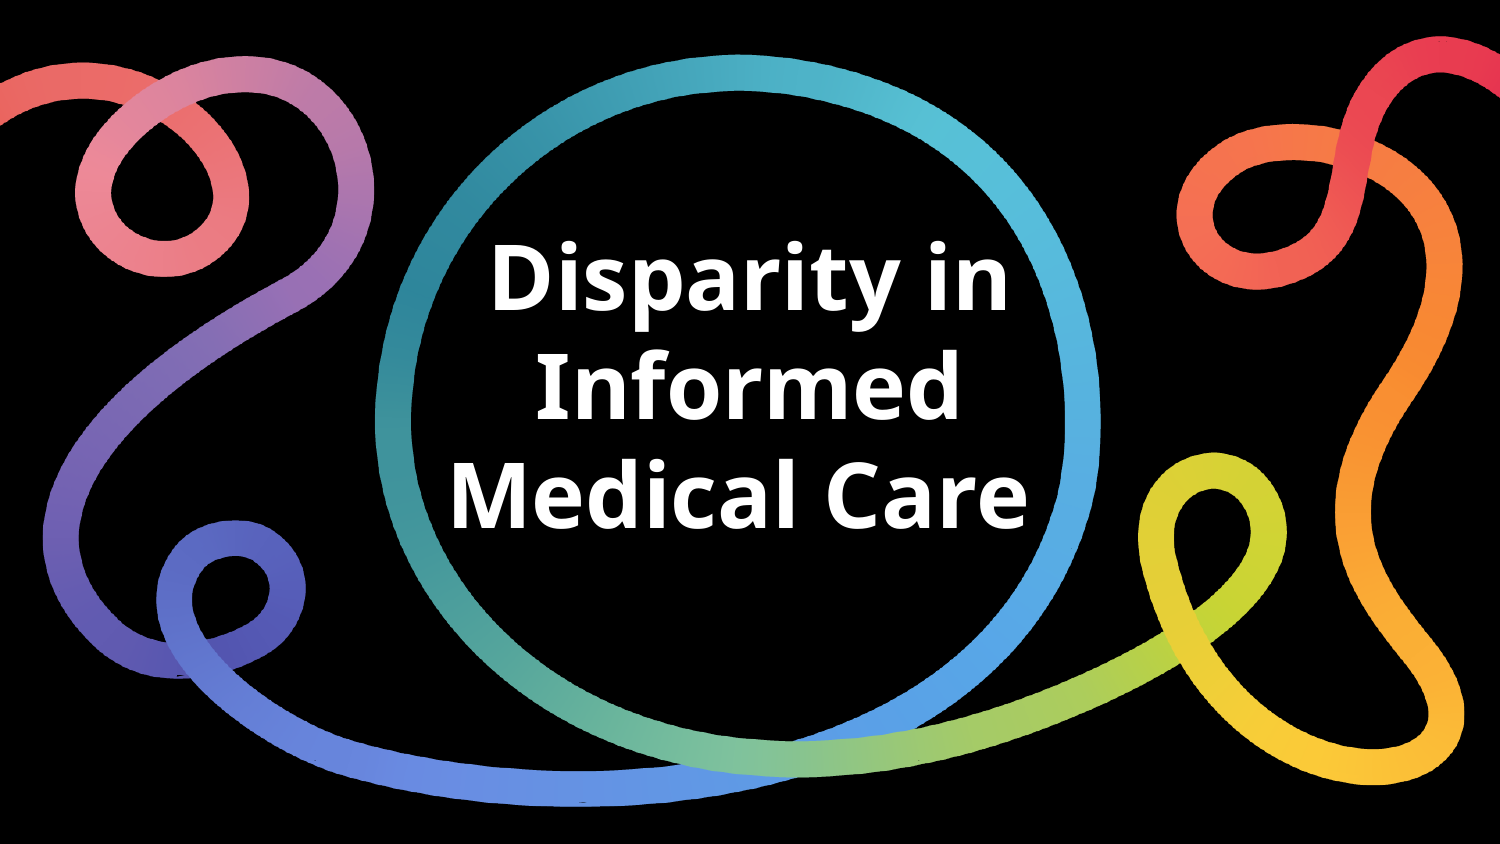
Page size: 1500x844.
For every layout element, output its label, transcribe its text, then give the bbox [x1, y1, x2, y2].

picture [0, 36, 1500, 807]
title Disparity in Informed Medical Care [420, 204, 1080, 640]
